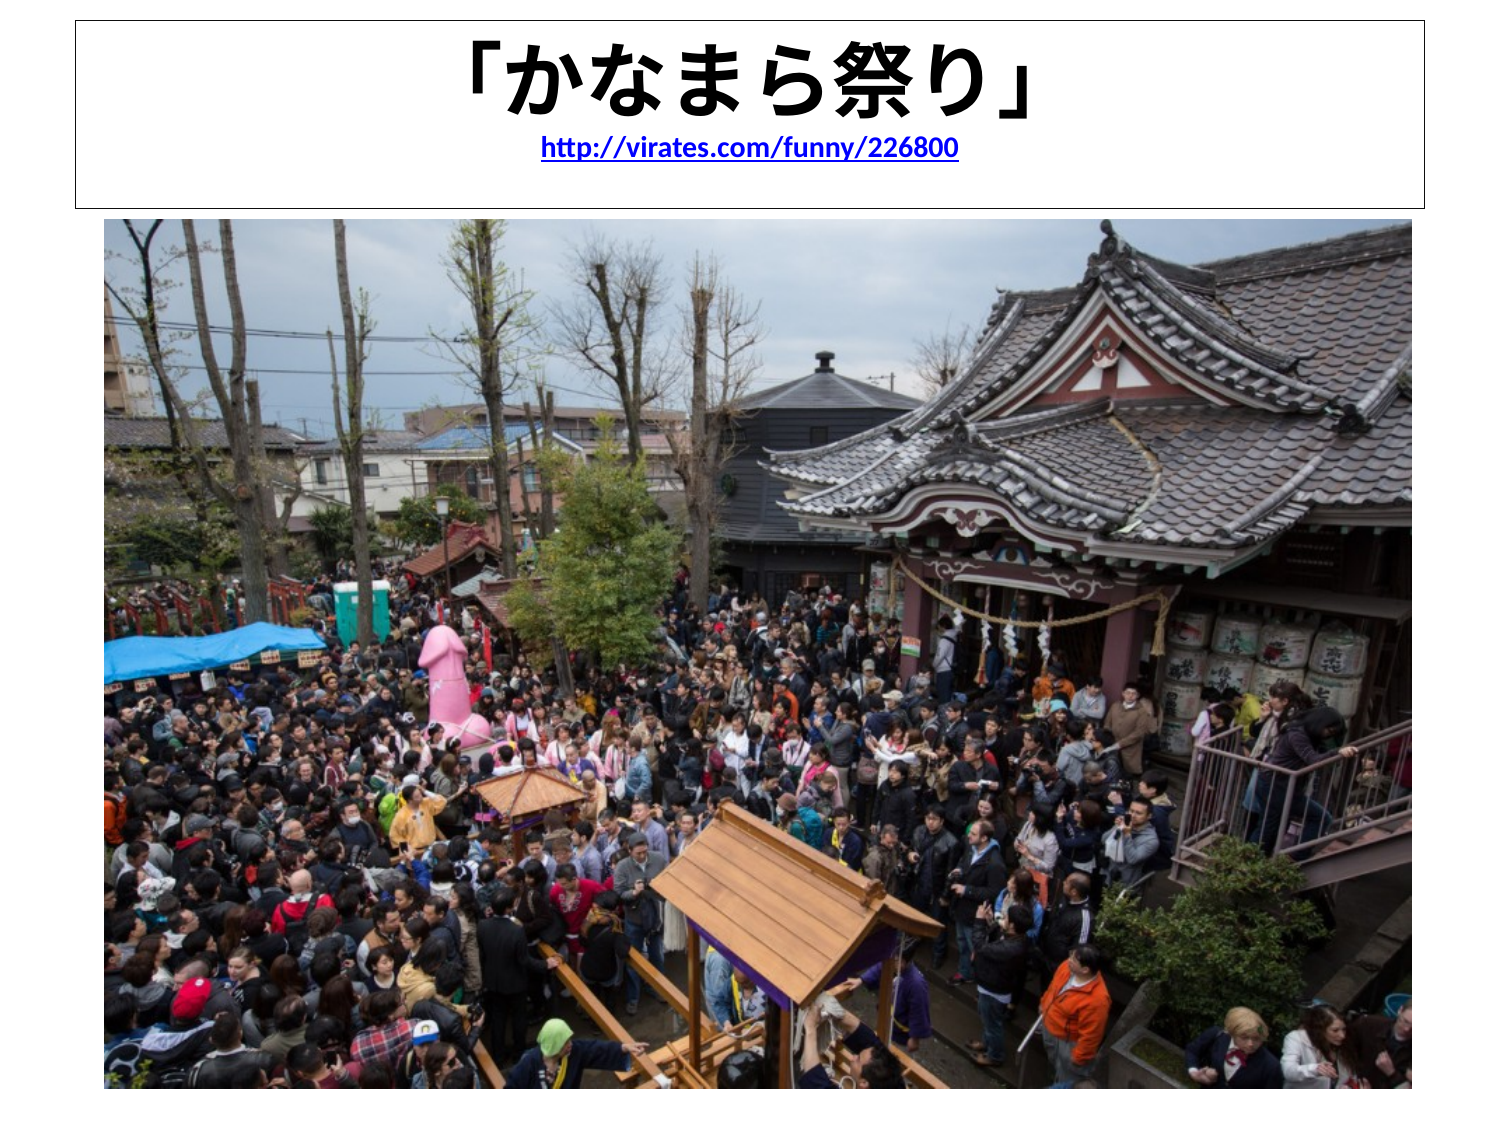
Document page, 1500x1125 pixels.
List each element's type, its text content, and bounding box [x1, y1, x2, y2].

title 「かなまら祭り」 http://virates.com/funny/226800 [75, 20, 1425, 209]
picture [104, 219, 1412, 1089]
